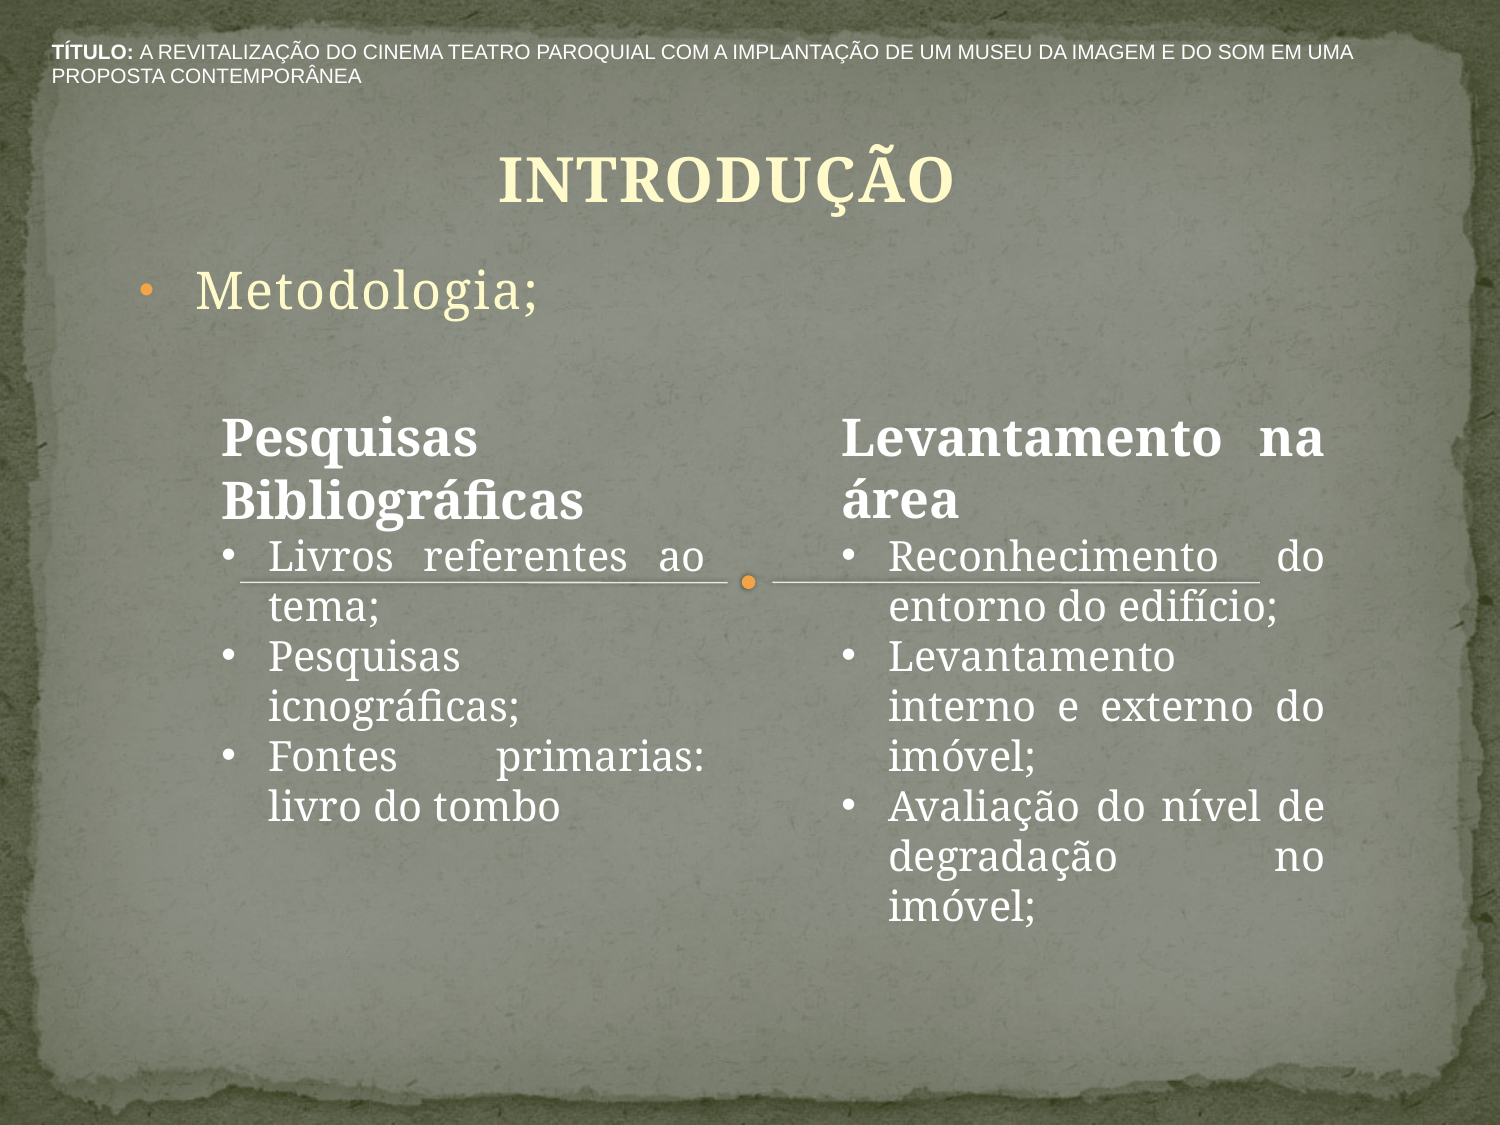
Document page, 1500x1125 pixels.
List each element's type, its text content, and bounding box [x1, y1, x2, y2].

text_box TÍTULO: A REVITALIZAÇÃO DO CINEMA TEATRO PAROQUIAL COM A IMPLANTAÇÃO DE UM MUSEU DA IMAGEM E DO SOM EM UMA PROPOSTA CONTEMPORÂNEA [36, 30, 1478, 319]
text_box Metodologia; [123, 250, 1317, 374]
text_box Pesquisas Bibliográficas Livros referentes ao tema; Pesquisas icnográficas; Fontes primarias: livro do tombo [206, 397, 721, 887]
text_box Levantamento na área Reconhecimento do entorno do edifício; Levantamento interno e externo do imóvel; Avaliação do nível de degradação no imóvel; [826, 397, 1341, 1027]
subtitle INTRODUÇÃO [46, 132, 1409, 320]
